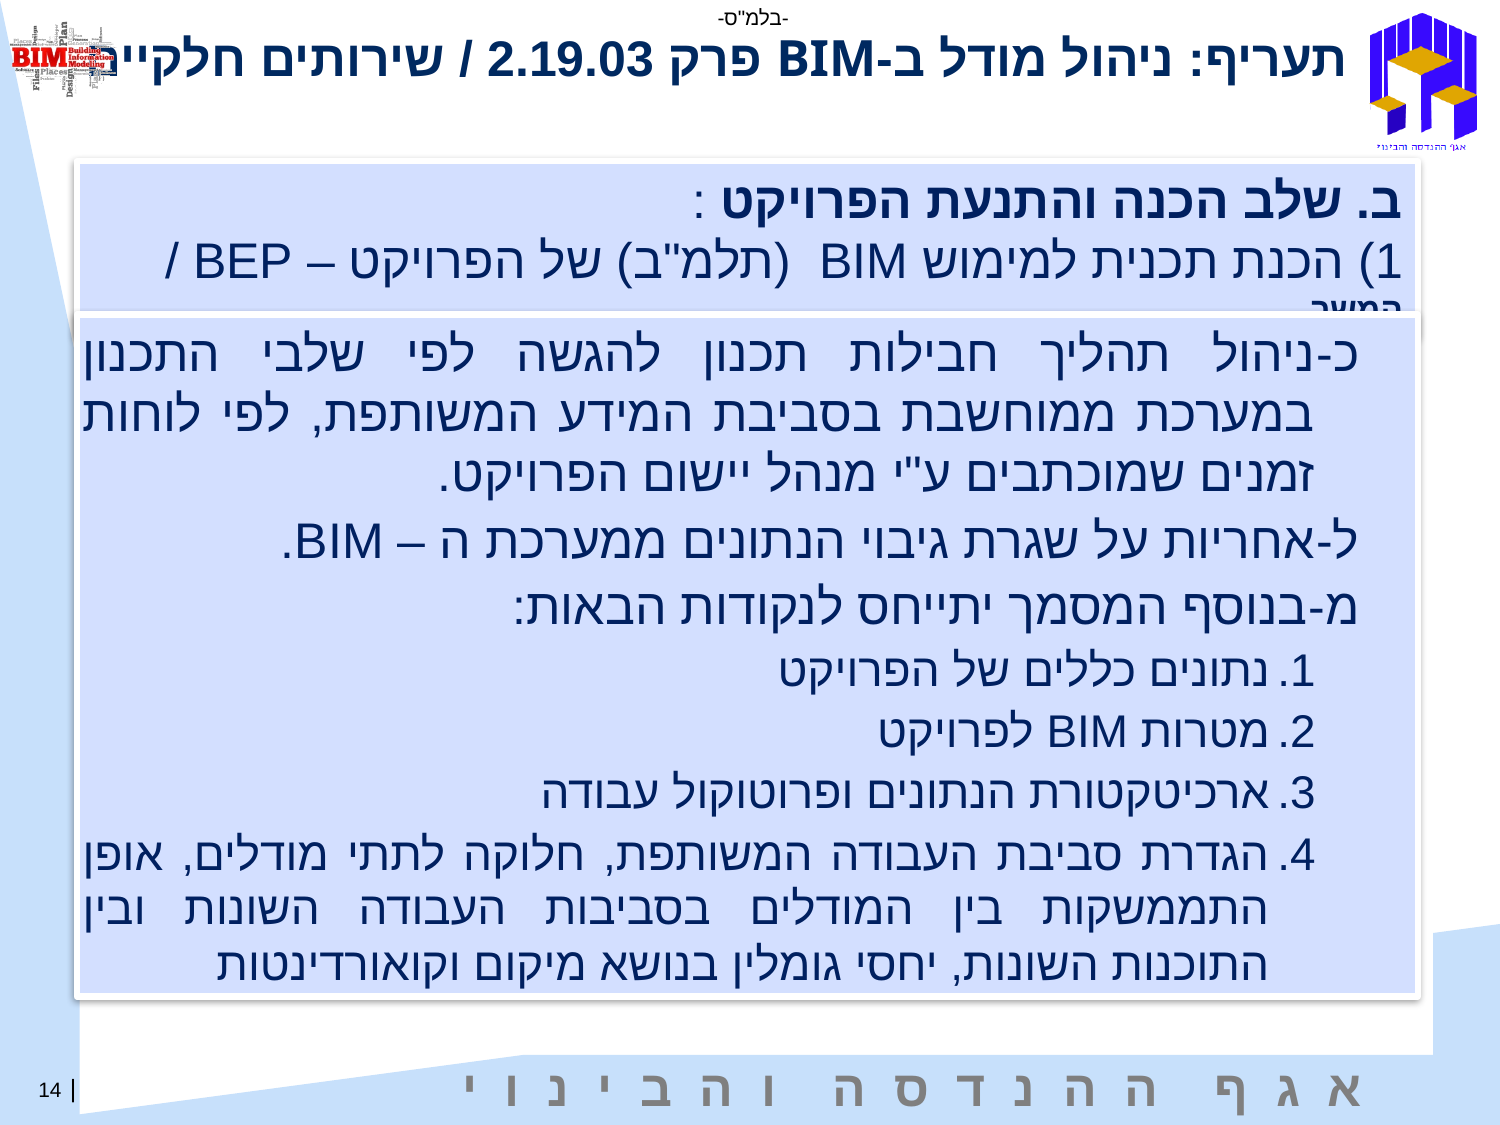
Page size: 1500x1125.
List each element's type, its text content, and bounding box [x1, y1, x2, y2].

slide_number 14 [28, 1077, 62, 1103]
text_box ב. שלב הכנה והתנעת הפרויקט : 1) הכנת תכנית למימוש BIM (תלמ"ב) של הפרויקט – BEP / המשך [74, 158, 1421, 311]
picture [0, 18, 135, 98]
text_box ניהול תהליך חבילות תכנון להגשה לפי שלבי התכנון במערכת ממוחשבת בסביבת המידע המשותפת, לפי לוחות זמנים שמוכתבים ע"י מנהל יישום הפרויקט. אחריות על שגרת גיבוי הנתונים ממערכת ה – BIM. בנוסף המסמך יתייחס לנקודות הבאות: נתונים כללים של הפרויקט מטרות BIM לפרויקט ארכיטקטורת הנתונים ופרוטוקול עבודה הגדרת סביבת העבודה המשותפת, חלוקה לתתי מודלים, אופן התממשקות בין המודלים בסביבות העבודה השונות ובין התוכנות השונות, יחסי גומלין בנושא מיקום וקואורדינטות [74, 311, 1421, 1000]
picture [1348, 0, 1500, 161]
text_box תעריף: ניהול מודל ב-BIM פרק 2.19.03 / שירותים חלקיים [135, 19, 1354, 90]
